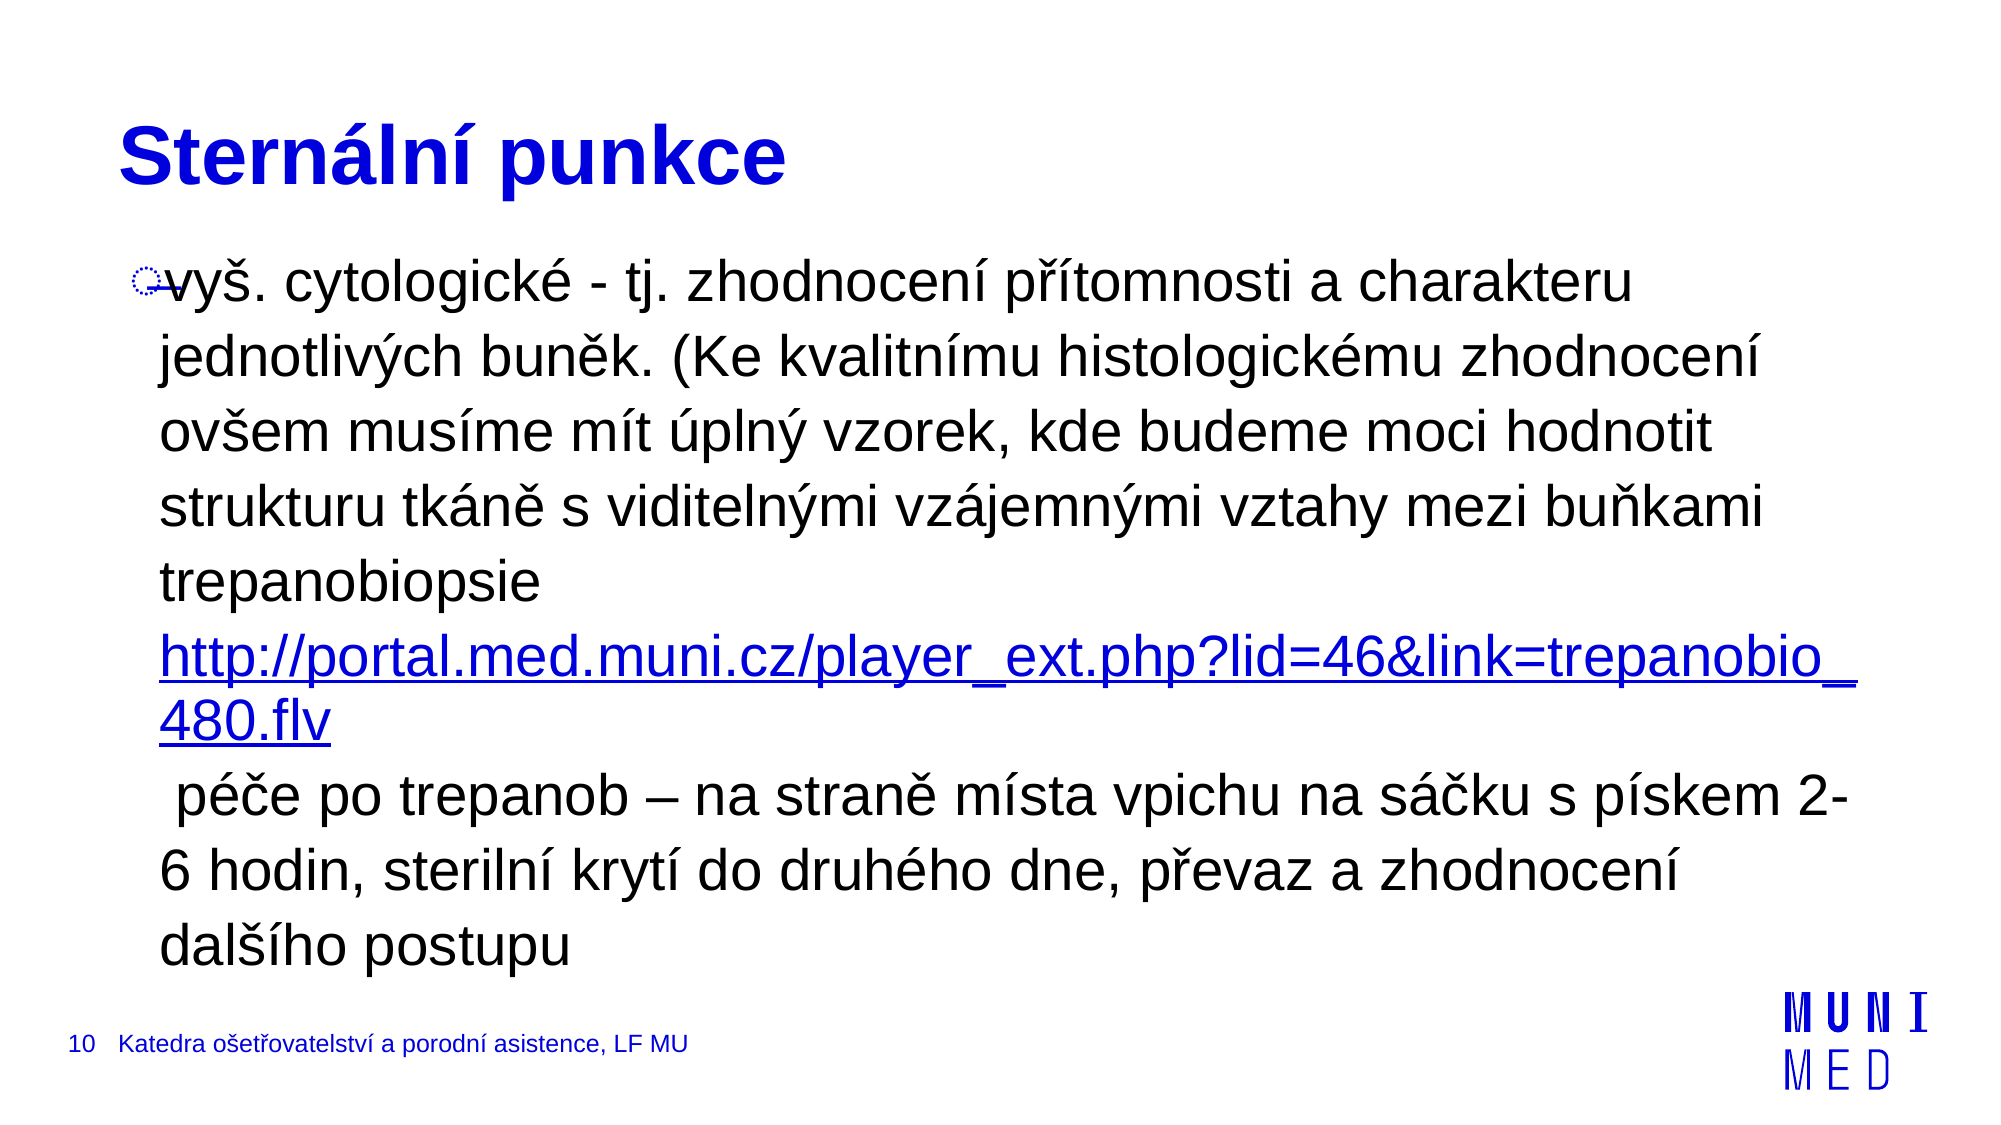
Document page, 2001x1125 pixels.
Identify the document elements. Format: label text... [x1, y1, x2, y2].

footer Katedra ošetřovatelství a porodní asistence, LF MU [118, 1021, 1418, 1063]
title Sternální punkce [118, 118, 1883, 193]
list vyš. cytologické - tj. zhodnocení přítomnosti a charakteru jednotlivých buněk. (Ke kvalitnímu histologickému zhodnocení ovšem musíme mít úplný vzorek, kde budeme moci hodnotit strukturu tkáně s viditelnými vzájemnými vztahy mezi buňkami trepanobiopsie http://portal.med.muni.cz/player_ext.php?lid=46&link=trepanobio_480.flv péče po trepanob – na straně místa vpichu na sáčku s pískem 2-6 hodin, sterilní krytí do druhého dne, převaz a zhodnocení dalšího postupu [118, 238, 1883, 918]
slide_number 10 [67, 1021, 110, 1063]
